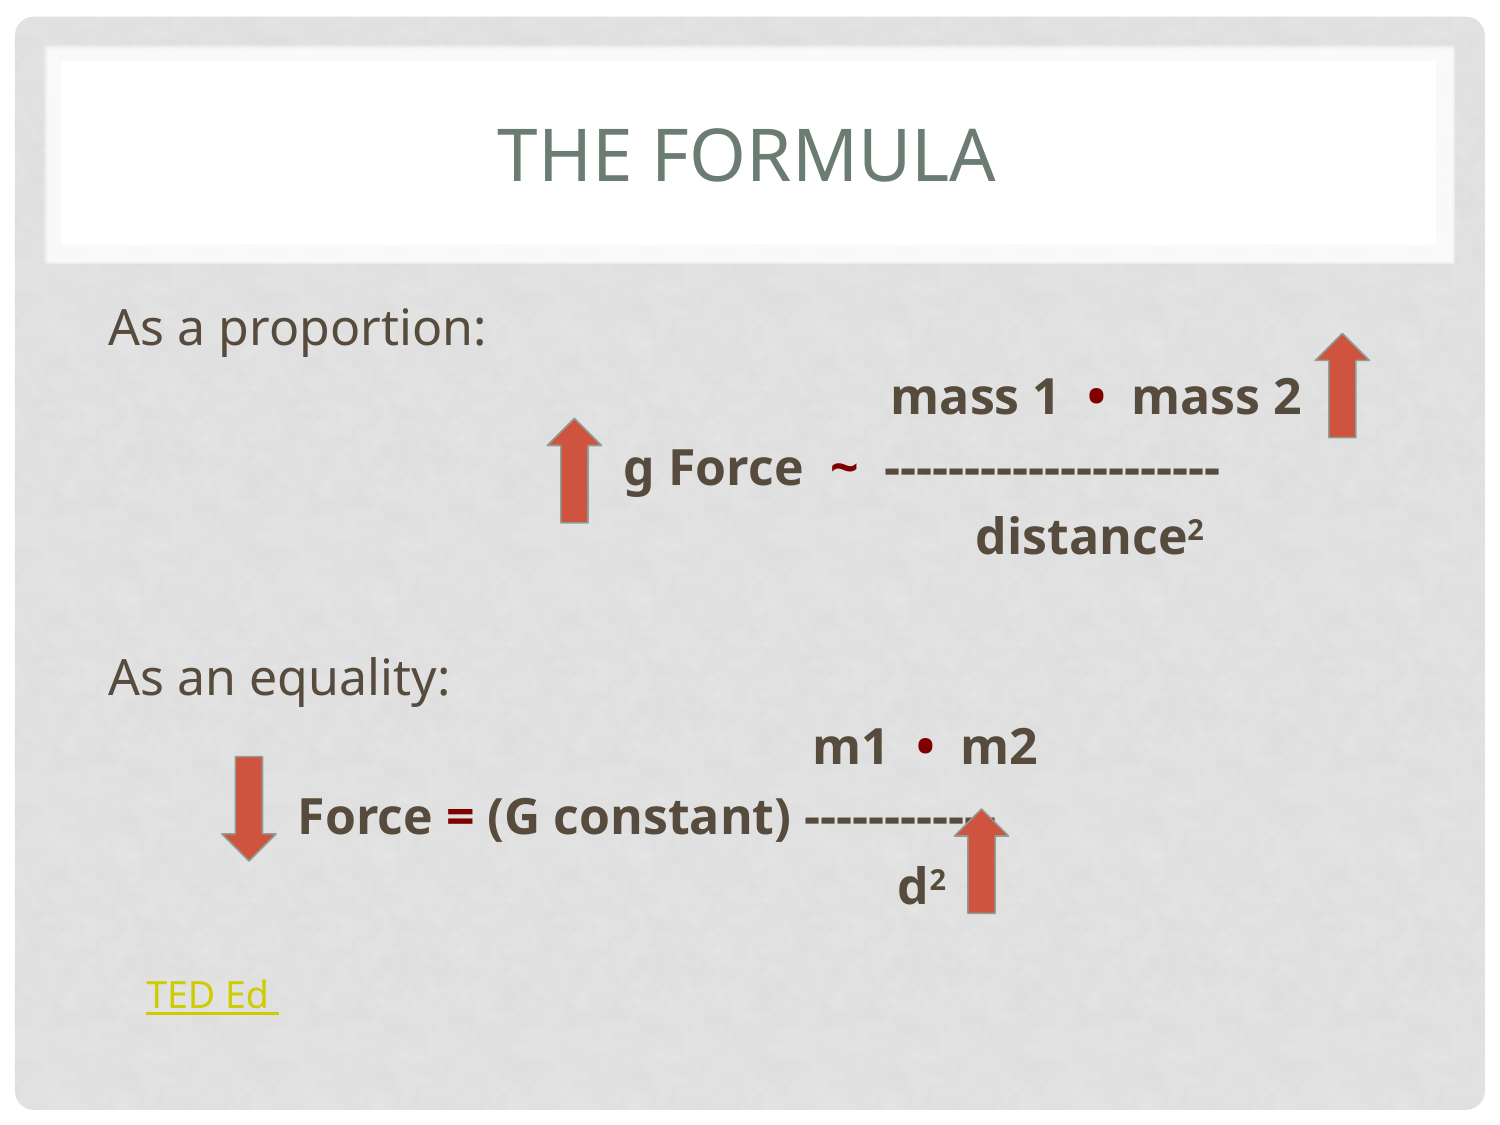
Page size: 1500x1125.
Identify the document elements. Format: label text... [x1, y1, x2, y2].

text_box [953, 808, 1010, 915]
text_box [1314, 332, 1371, 439]
text_box [221, 755, 277, 862]
title The Formula [69, 66, 1425, 238]
text_box [546, 417, 603, 524]
text_box TED Ed [131, 963, 294, 1075]
list As a proportion: mass 1 • mass 2 g Force ~ --------------------- distance2 As an equality: m1 • m2 Force = (G constant) ------------ d2 [75, 287, 1425, 930]
